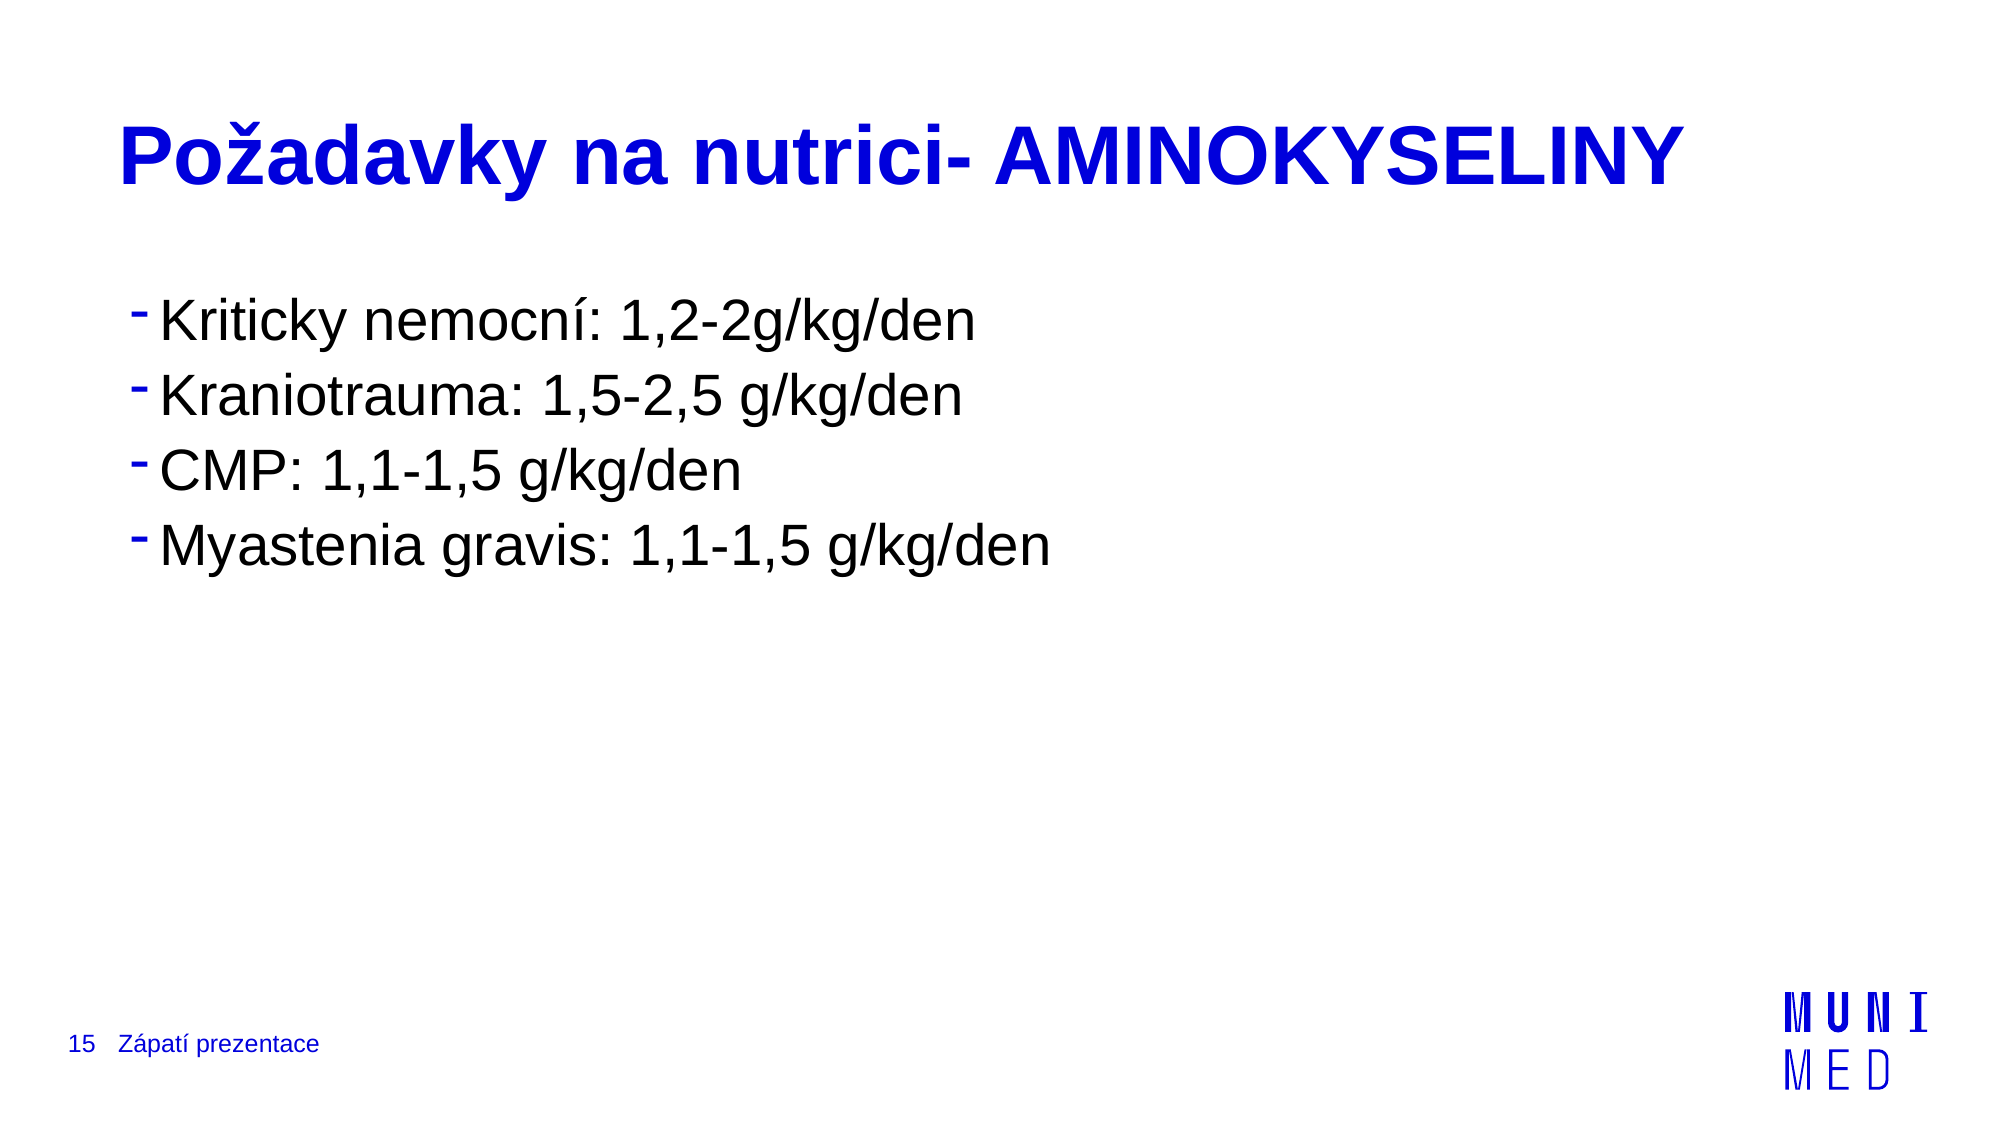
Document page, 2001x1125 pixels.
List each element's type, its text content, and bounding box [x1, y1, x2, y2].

list Kriticky nemocní: 1,2-2g/kg/den Kraniotrauma: 1,5-2,5 g/kg/den CMP: 1,1-1,5 g/kg/den Myastenia gravis: 1,1-1,5 g/kg/den [118, 277, 1883, 957]
footer Zápatí prezentace [118, 1021, 1418, 1063]
slide_number 15 [67, 1021, 110, 1063]
title Požadavky na nutrici- AMINOKYSELINY [118, 118, 1883, 193]
